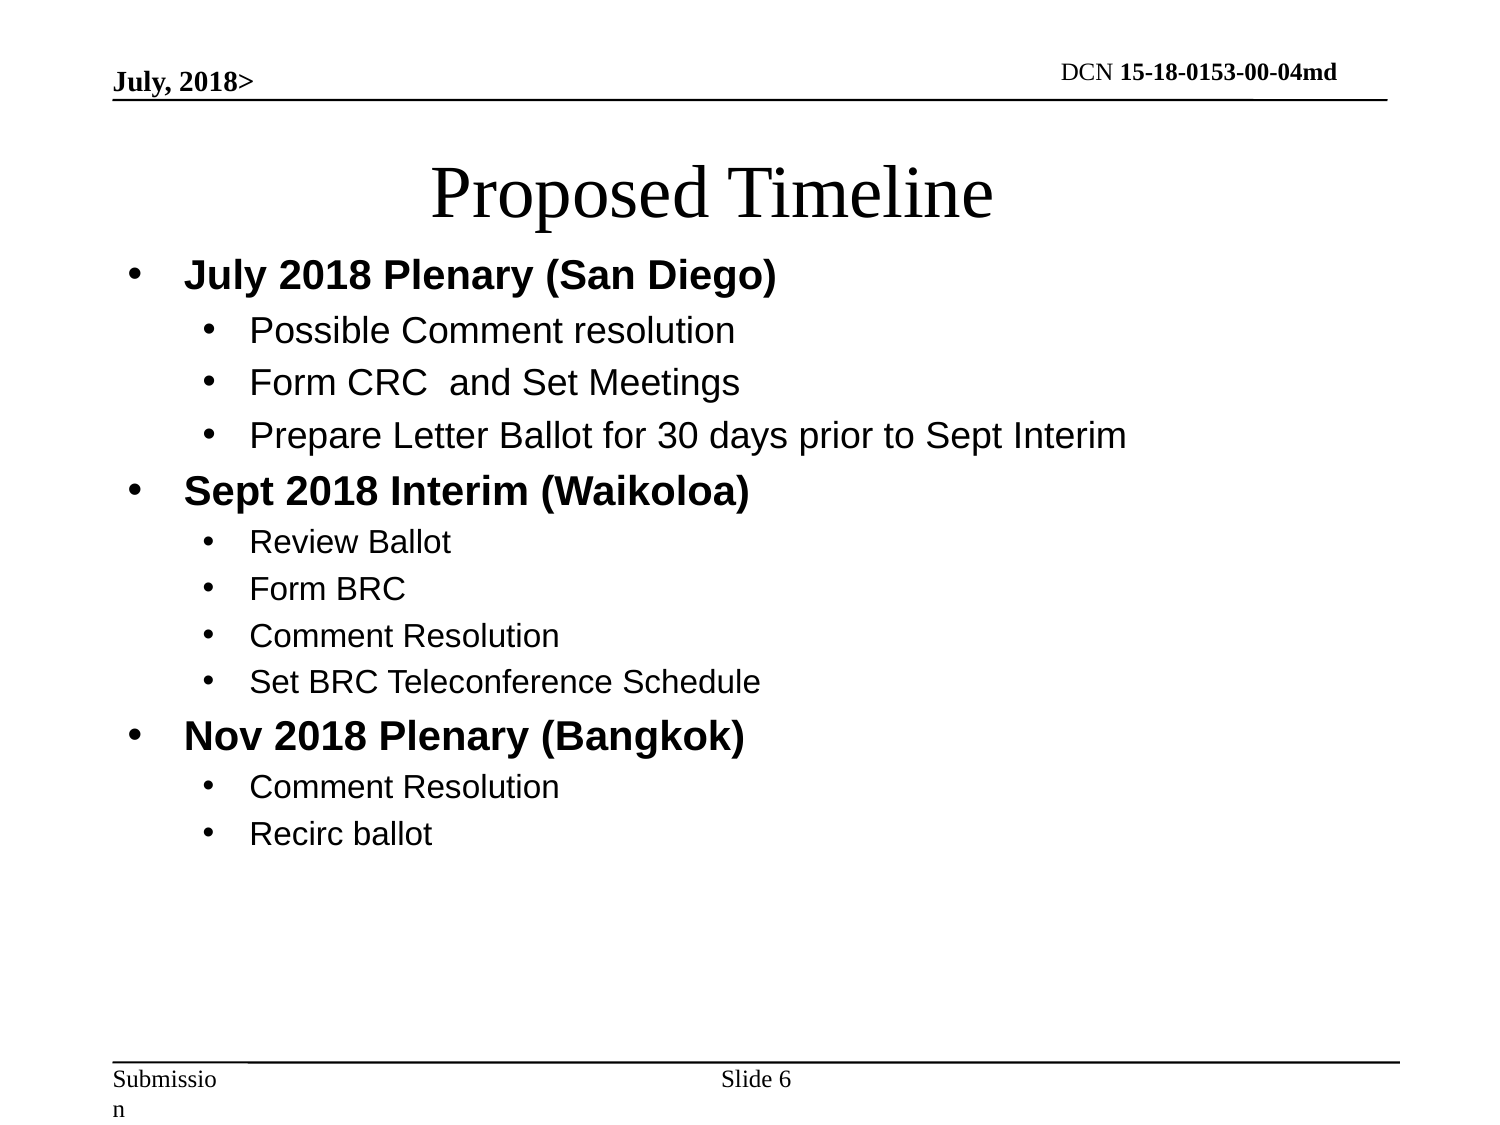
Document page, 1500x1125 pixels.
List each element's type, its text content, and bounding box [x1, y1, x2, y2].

title Proposed Timeline [150, 114, 1276, 240]
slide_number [112, 62, 375, 98]
slide_number Slide 6 [712, 1062, 800, 1093]
text_box July 2018 Plenary (San Diego) Possible Comment resolution Form CRC and Set Meetings Prepare Letter Ballot for 30 days prior to Sept Interim Sept 2018 Interim (Waikoloa) Review Ballot Form BRC Comment Resolution Set BRC Teleconference Schedule Nov 2018 Plenary (Bangkok) Comment Resolution Recirc ballot [112, 240, 1388, 997]
